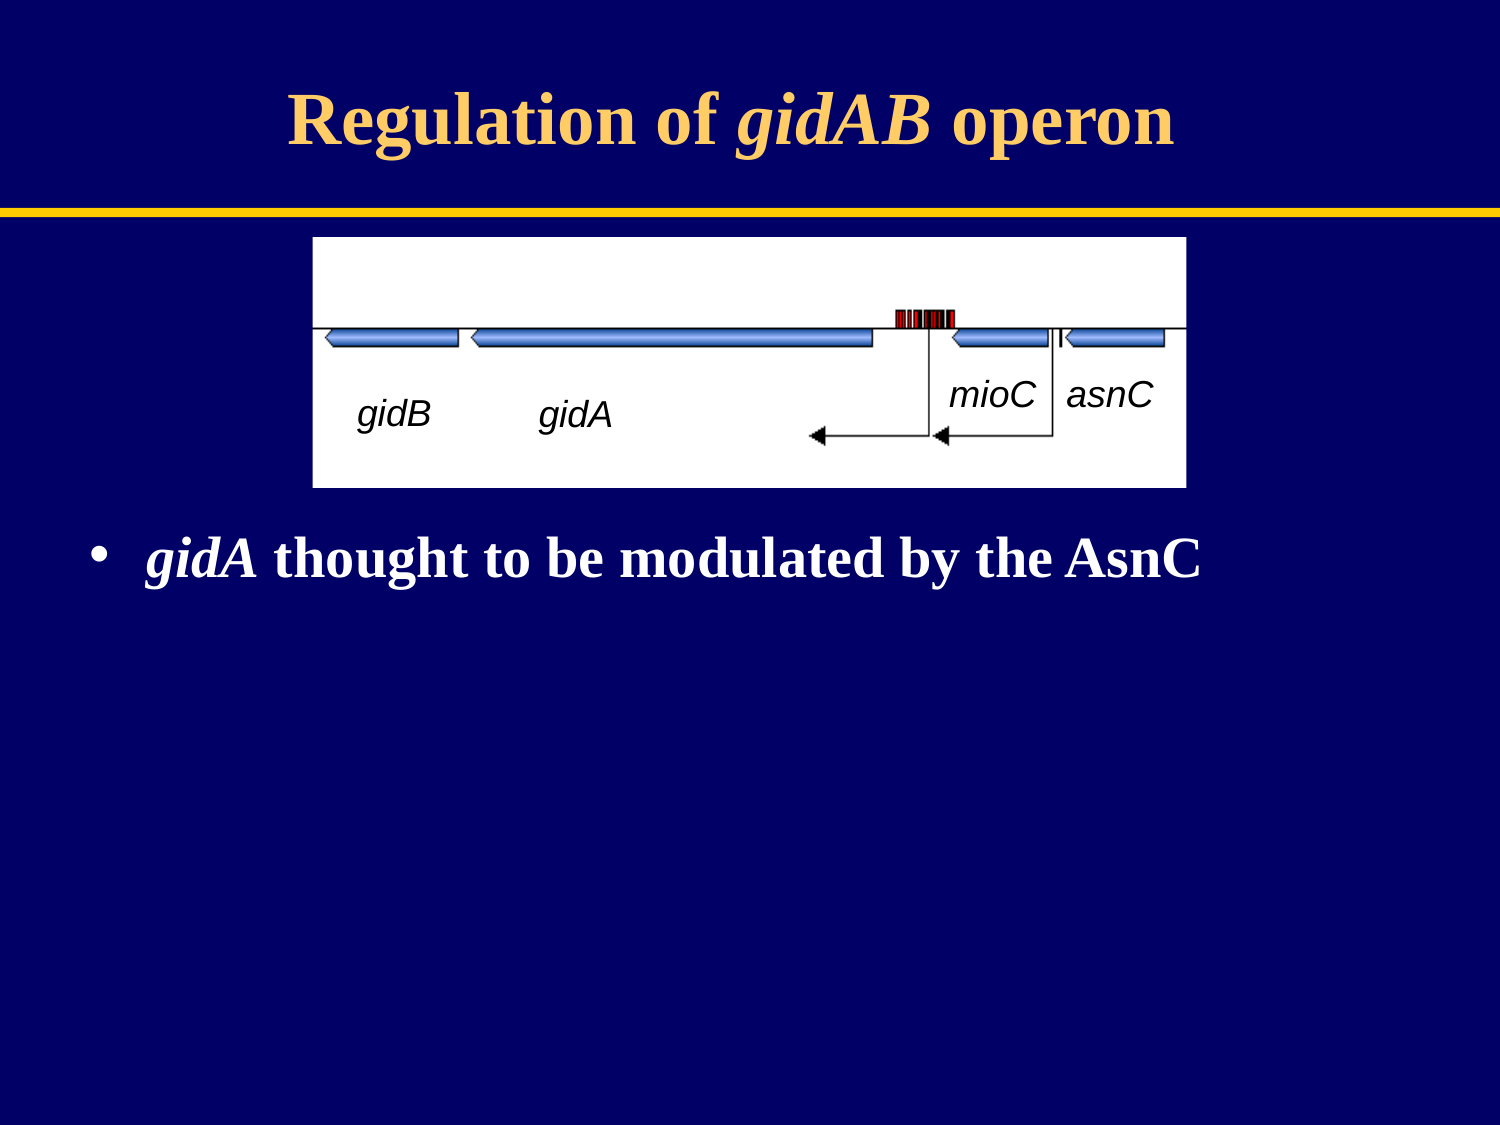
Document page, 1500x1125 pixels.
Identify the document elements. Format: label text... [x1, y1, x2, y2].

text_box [312, 237, 1203, 488]
text_box gidA thought to be modulated by the AsnC [75, 524, 1450, 738]
title Regulation of gidAB operon [137, 24, 1325, 168]
